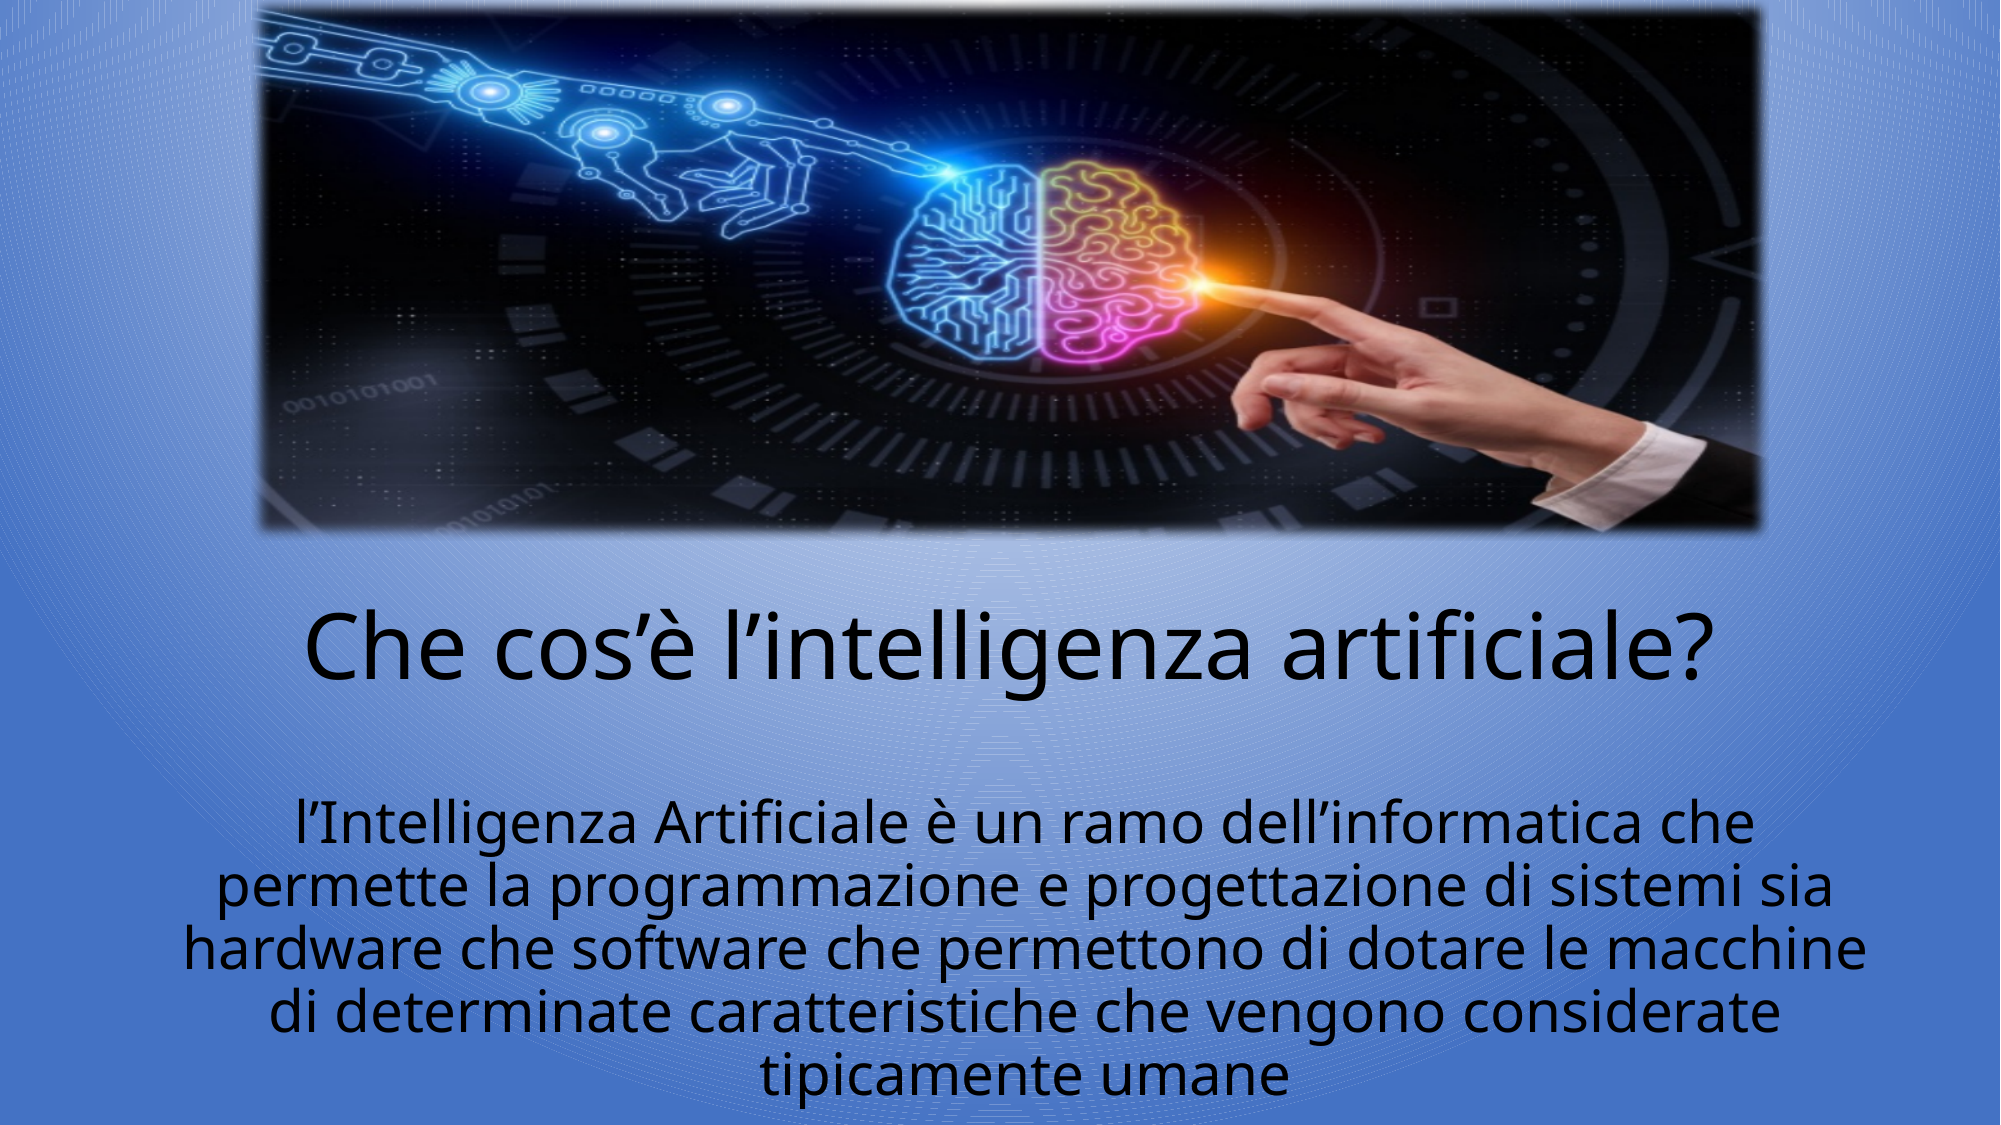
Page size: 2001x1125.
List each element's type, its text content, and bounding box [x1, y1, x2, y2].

title Che cos’è l’intelligenza artificiale? [147, 540, 1873, 759]
list l’Intelligenza Artificiale è un ramo dell’informatica che permette la programmazione e progettazione di sistemi sia hardware che software che permettono di dotare le macchine di determinate caratteristiche che vengono considerate tipicamente umane [162, 785, 1888, 1125]
picture [251, 0, 1769, 541]
